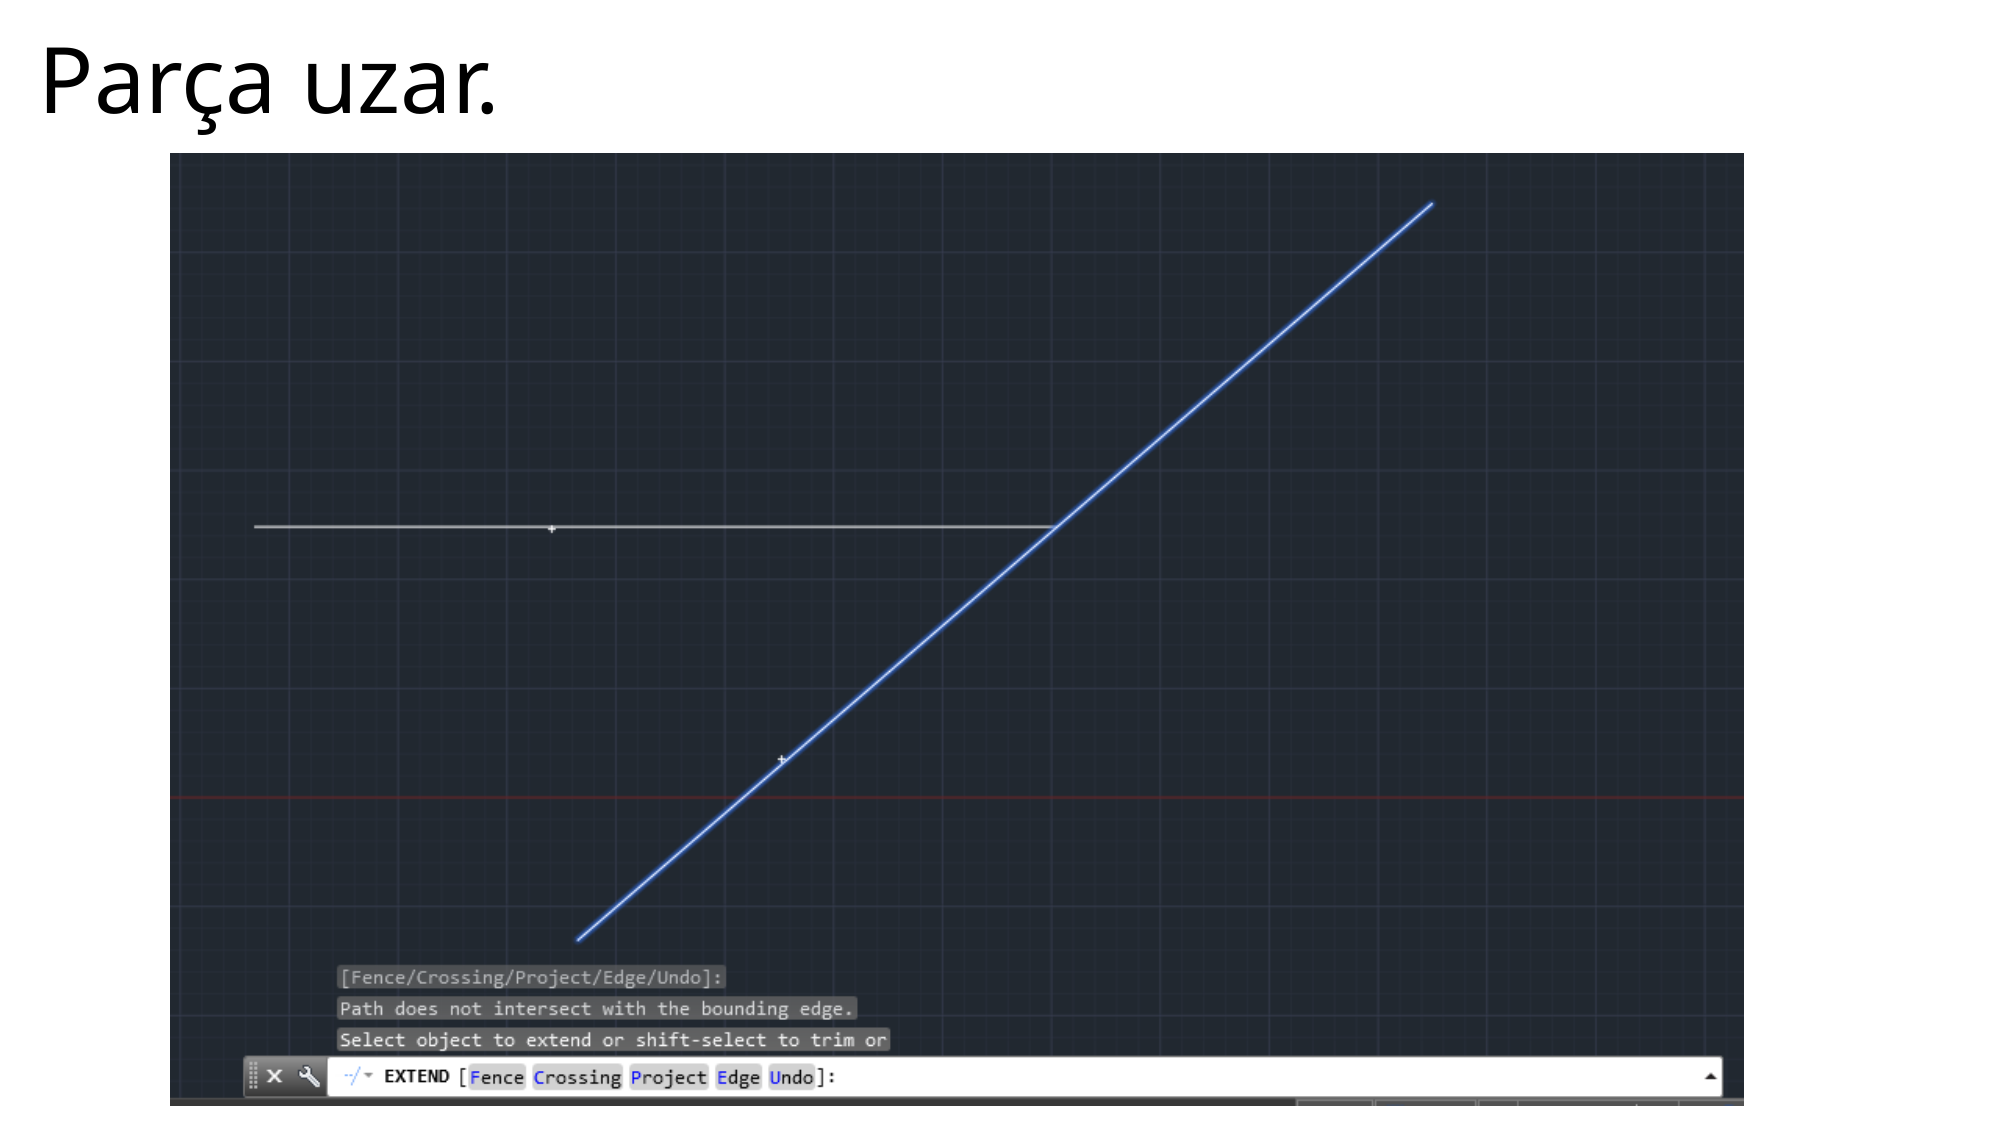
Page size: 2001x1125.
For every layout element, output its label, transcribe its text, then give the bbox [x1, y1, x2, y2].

picture [170, 153, 1744, 1106]
text_box Parça uzar. [24, 27, 2000, 245]
